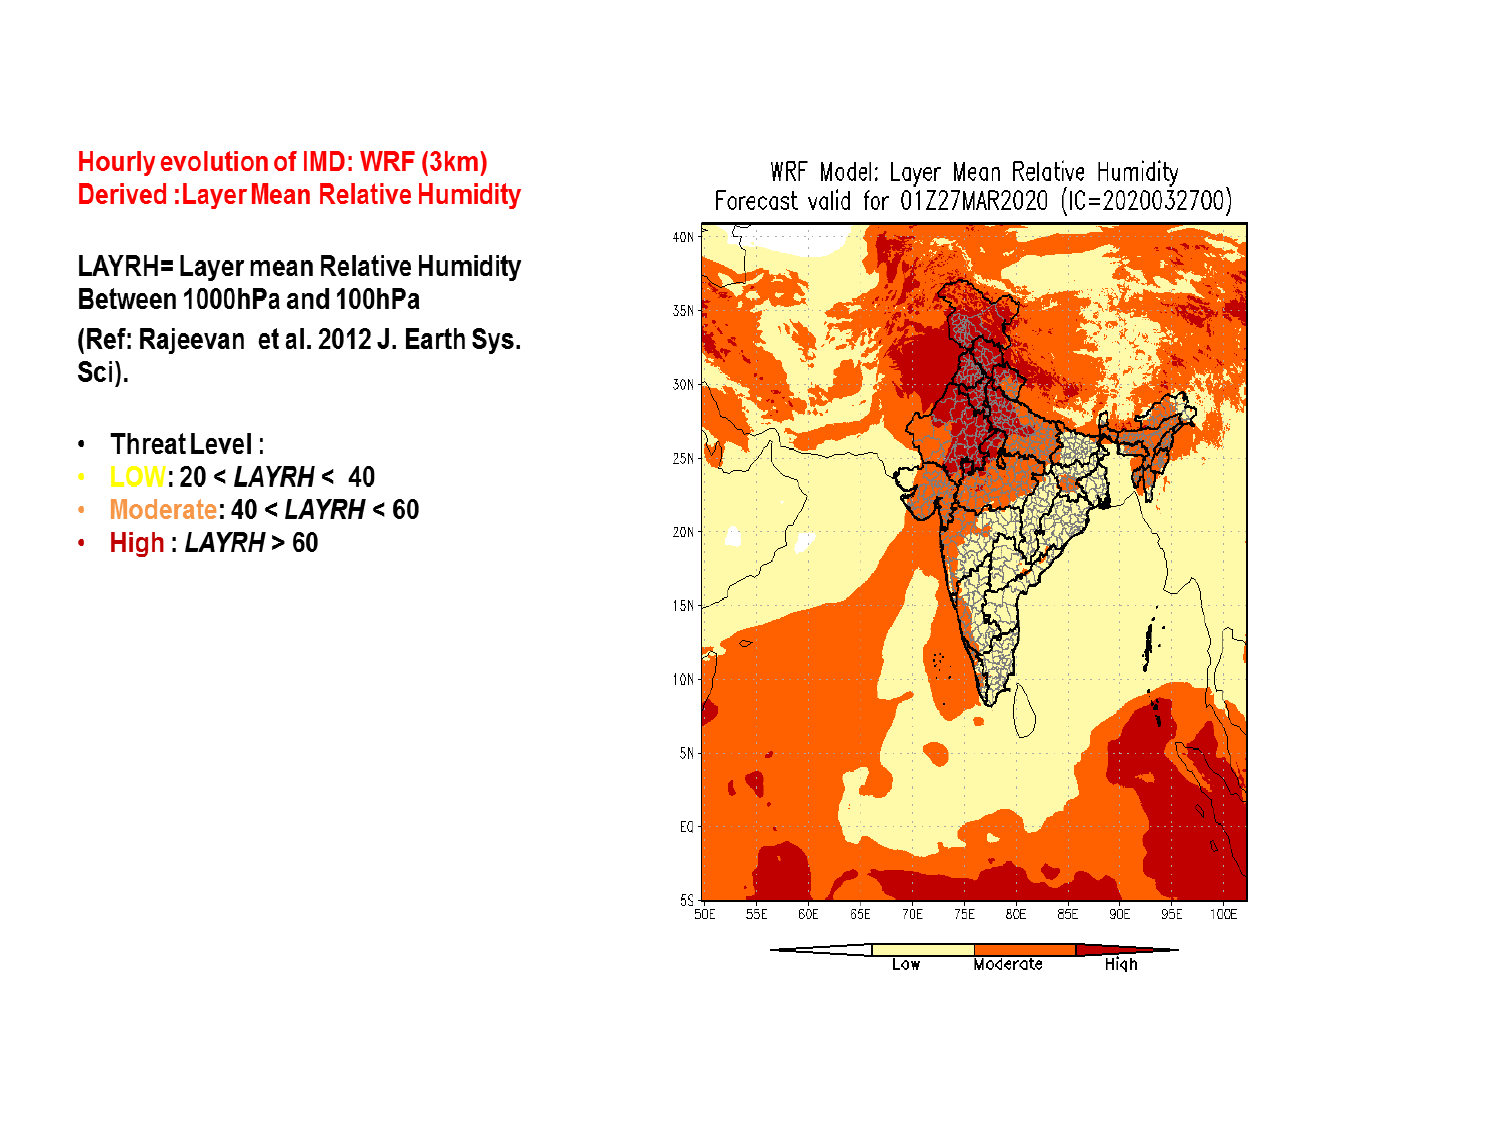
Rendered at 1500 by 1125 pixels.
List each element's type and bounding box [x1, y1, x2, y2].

picture [74, 149, 1426, 976]
